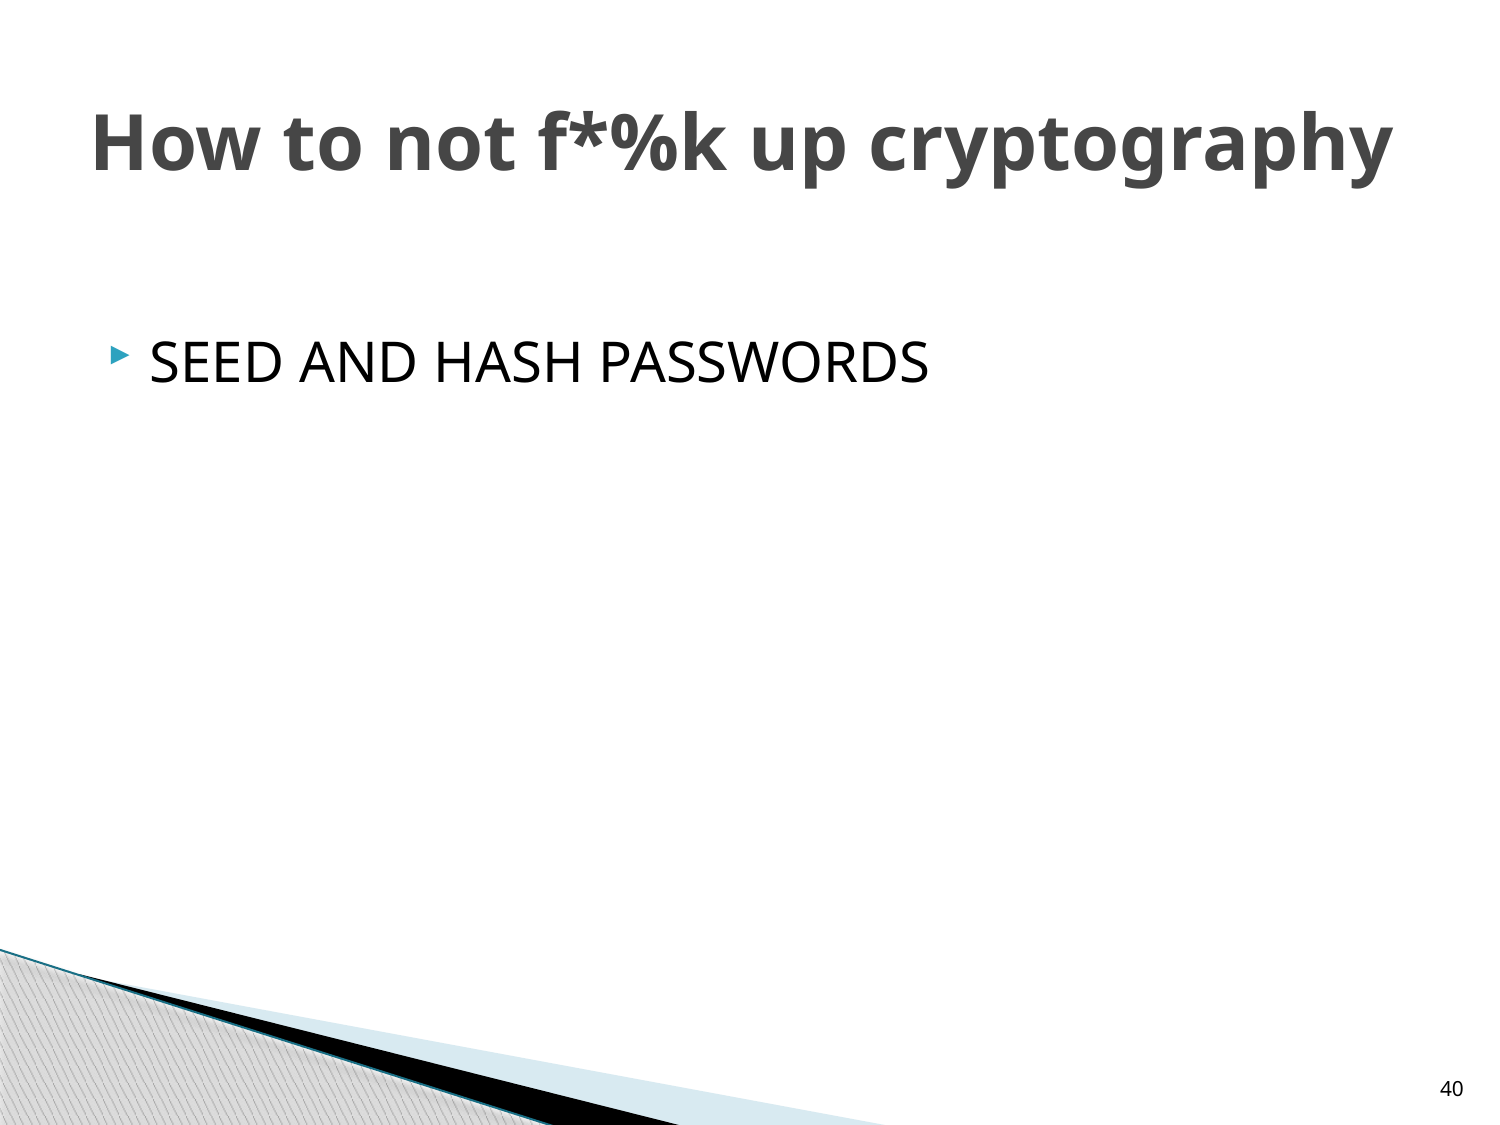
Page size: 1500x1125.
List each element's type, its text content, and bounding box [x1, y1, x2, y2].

title How to not f*%k up cryptography [75, 45, 1425, 233]
list SEED AND HASH PASSWORDS [75, 243, 1425, 986]
slide_number 40 [1418, 1051, 1479, 1112]
